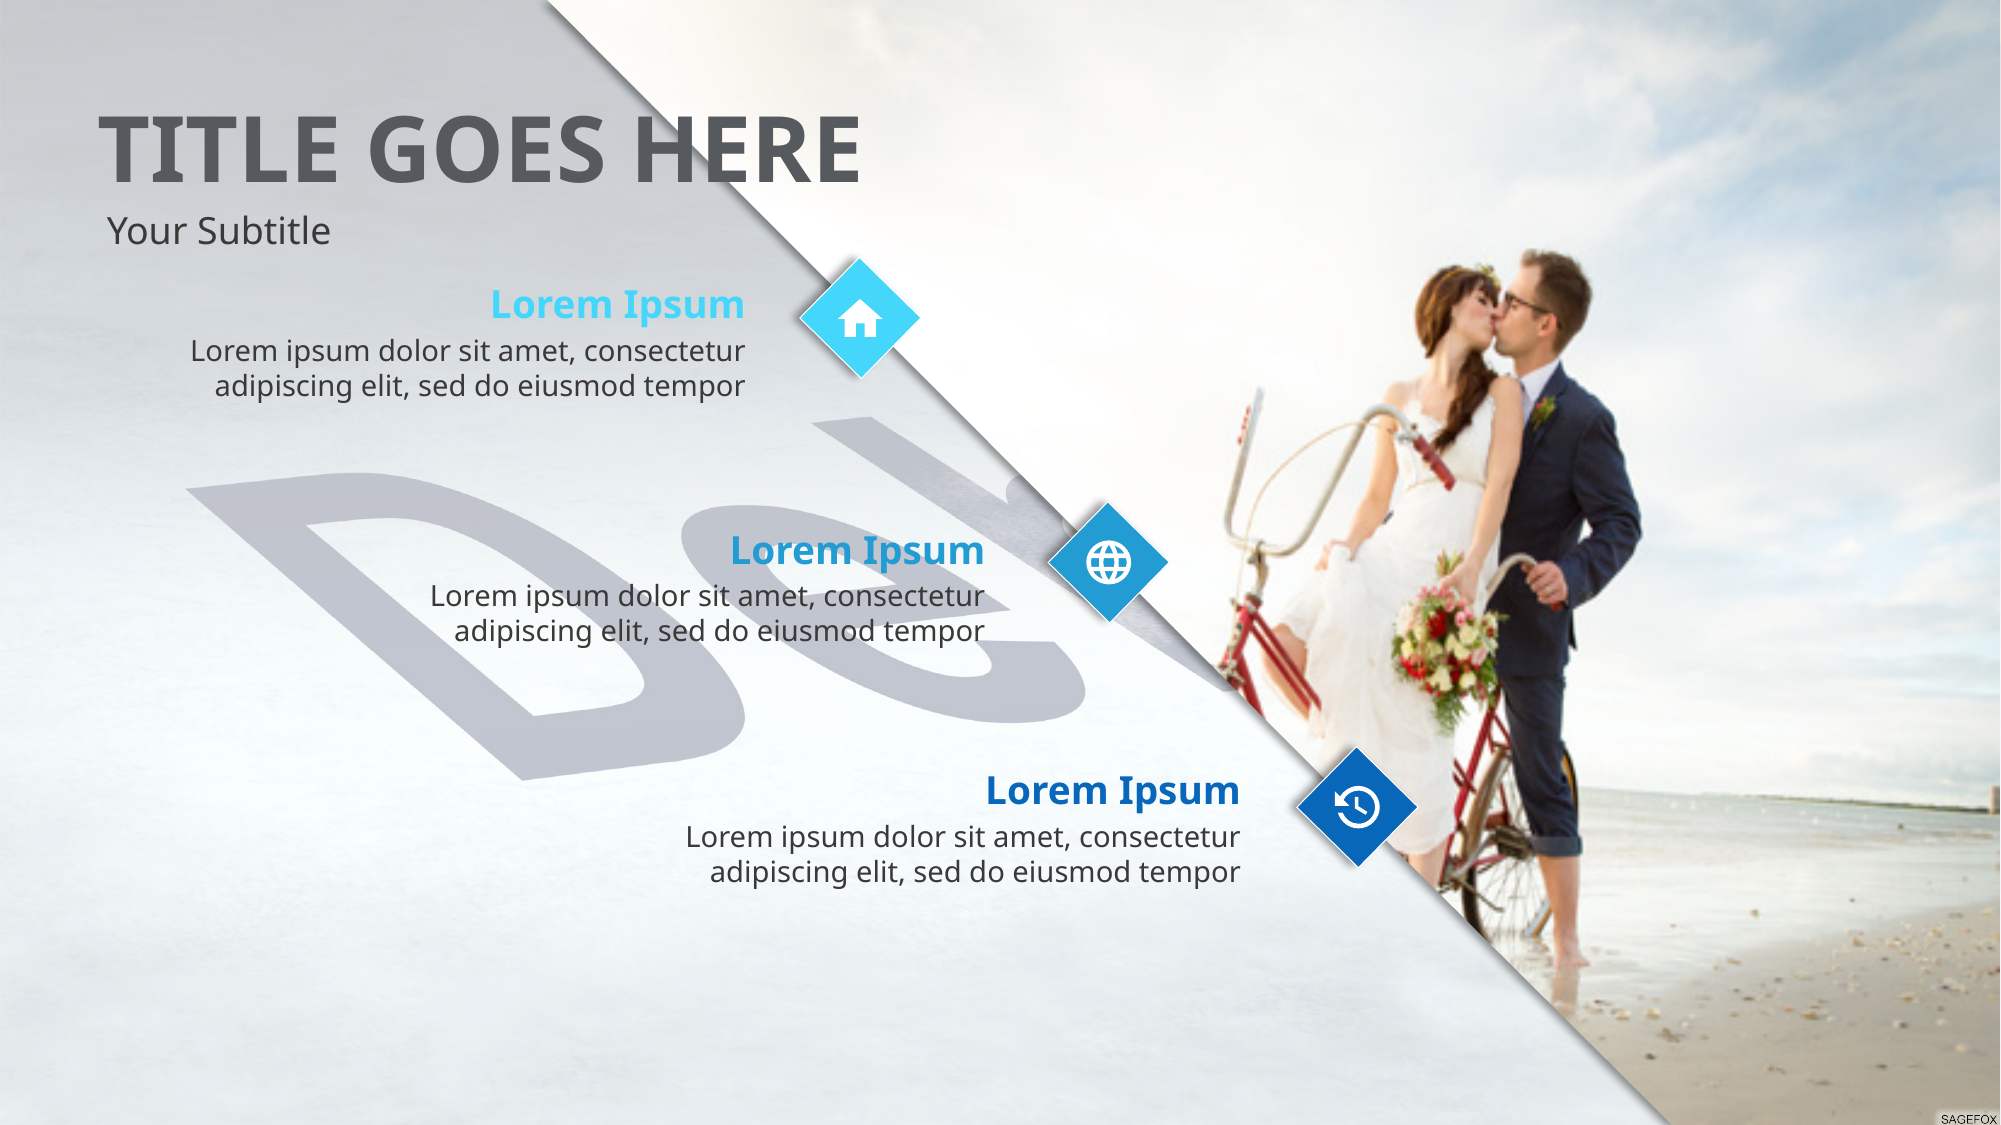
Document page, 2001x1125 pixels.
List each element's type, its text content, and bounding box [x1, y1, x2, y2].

text_box Lorem Ipsum Lorem ipsum dolor sit amet, consectetur adipiscing elit, sed do eiusmod tempor [140, 274, 756, 407]
text_box [1334, 785, 1380, 829]
text_box [837, 298, 883, 337]
text_box [1086, 540, 1132, 585]
text_box [798, 260, 923, 380]
text_box Lorem Ipsum Lorem ipsum dolor sit amet, consectetur adipiscing elit, sed do eiusmod tempor [379, 520, 996, 653]
text_box [545, 0, 2000, 1125]
text_box [1295, 745, 1420, 870]
text_box Lorem Ipsum Lorem ipsum dolor sit amet, consectetur adipiscing elit, sed do eiusmod tempor [635, 761, 1252, 894]
text_box [1046, 500, 1171, 625]
picture [1938, 1114, 1999, 1125]
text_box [82, 83, 987, 260]
